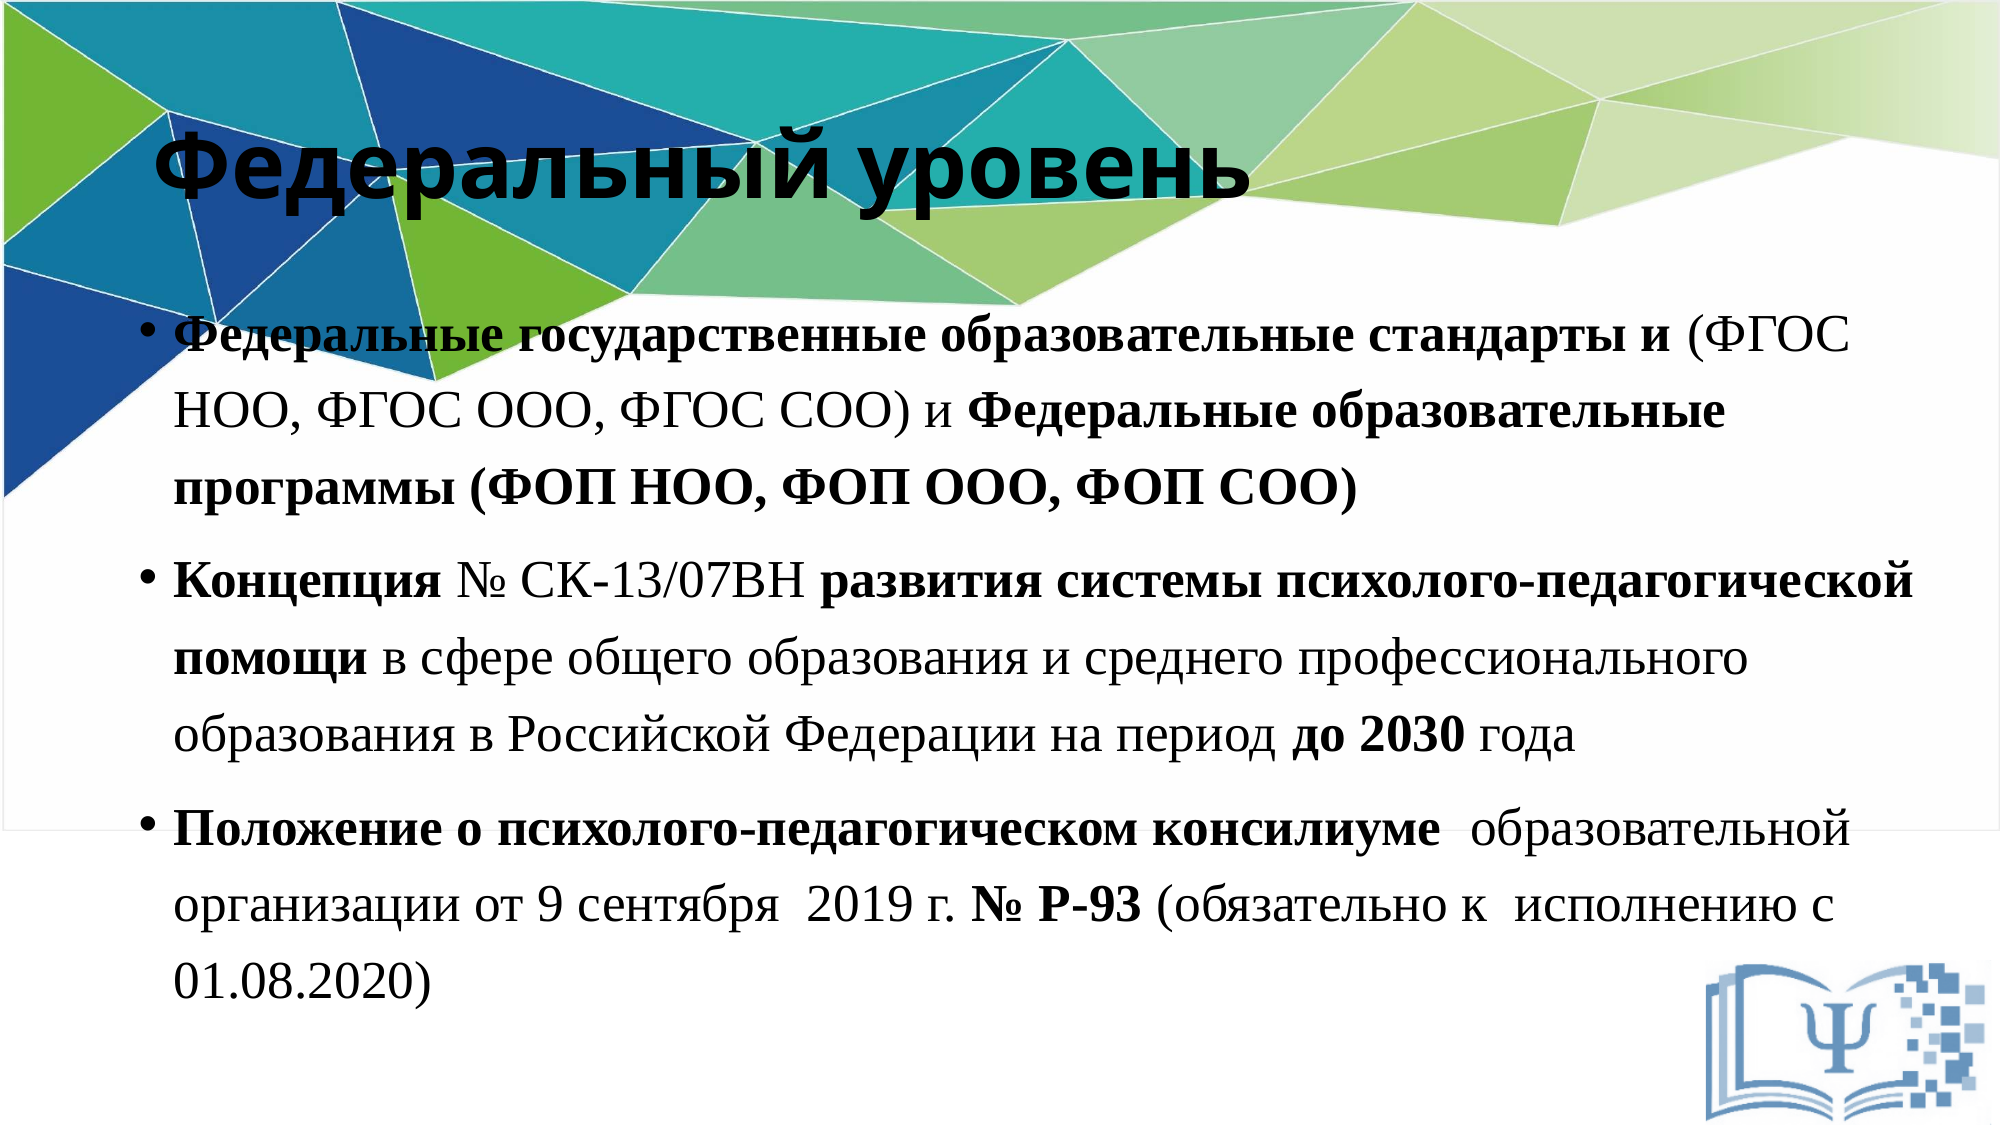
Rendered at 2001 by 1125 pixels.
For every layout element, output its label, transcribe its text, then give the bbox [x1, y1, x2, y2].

list Федеральные государственные образовательные стандарты и (ФГОС НОО, ФГОС ООО, ФГОС СОО) и Федеральные образовательные программы (ФОП НОО, ФОП ООО, ФОП СОО) Концепция № СК-13/07ВН развития системы психолого-педагогической помощи в сфере общего образования и среднего профессионального образования в Российской Федерации на период до 2030 года Положение о психолого-педагогическом консилиуме образовательной организации от 9 сентября 2019 г. № Р-93 (обязательно к исполнению с 01.08.2020) [123, 831, 1937, 1050]
picture [1705, 960, 1992, 1125]
picture [0, 0, 2000, 831]
